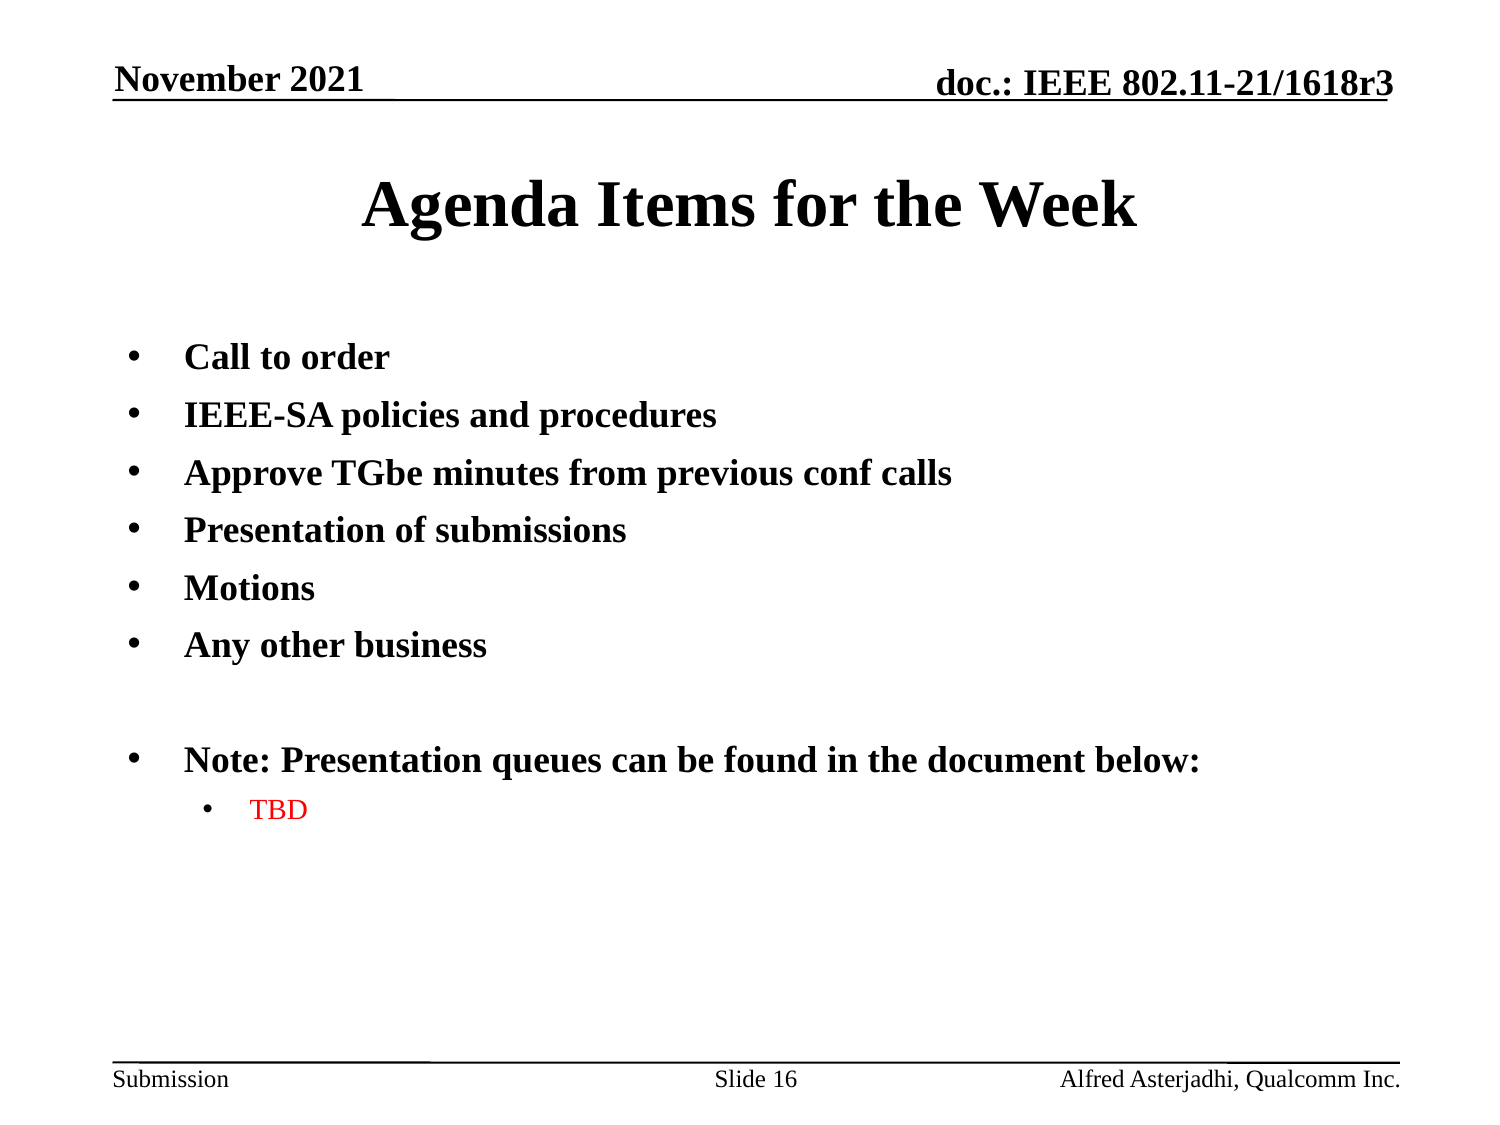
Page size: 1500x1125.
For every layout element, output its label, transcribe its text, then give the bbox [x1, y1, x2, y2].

slide_number Slide 16 [712, 1061, 800, 1123]
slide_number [114, 54, 493, 100]
list Call to order IEEE-SA policies and procedures Approve TGbe minutes from previous conf calls Presentation of submissions Motions Any other business Note: Presentation queues can be found in the document below: TBD [112, 324, 1388, 1000]
title Agenda Items for the Week [112, 112, 1388, 288]
footer Alfred Asterjadhi, Qualcomm Inc. [878, 1061, 1402, 1093]
